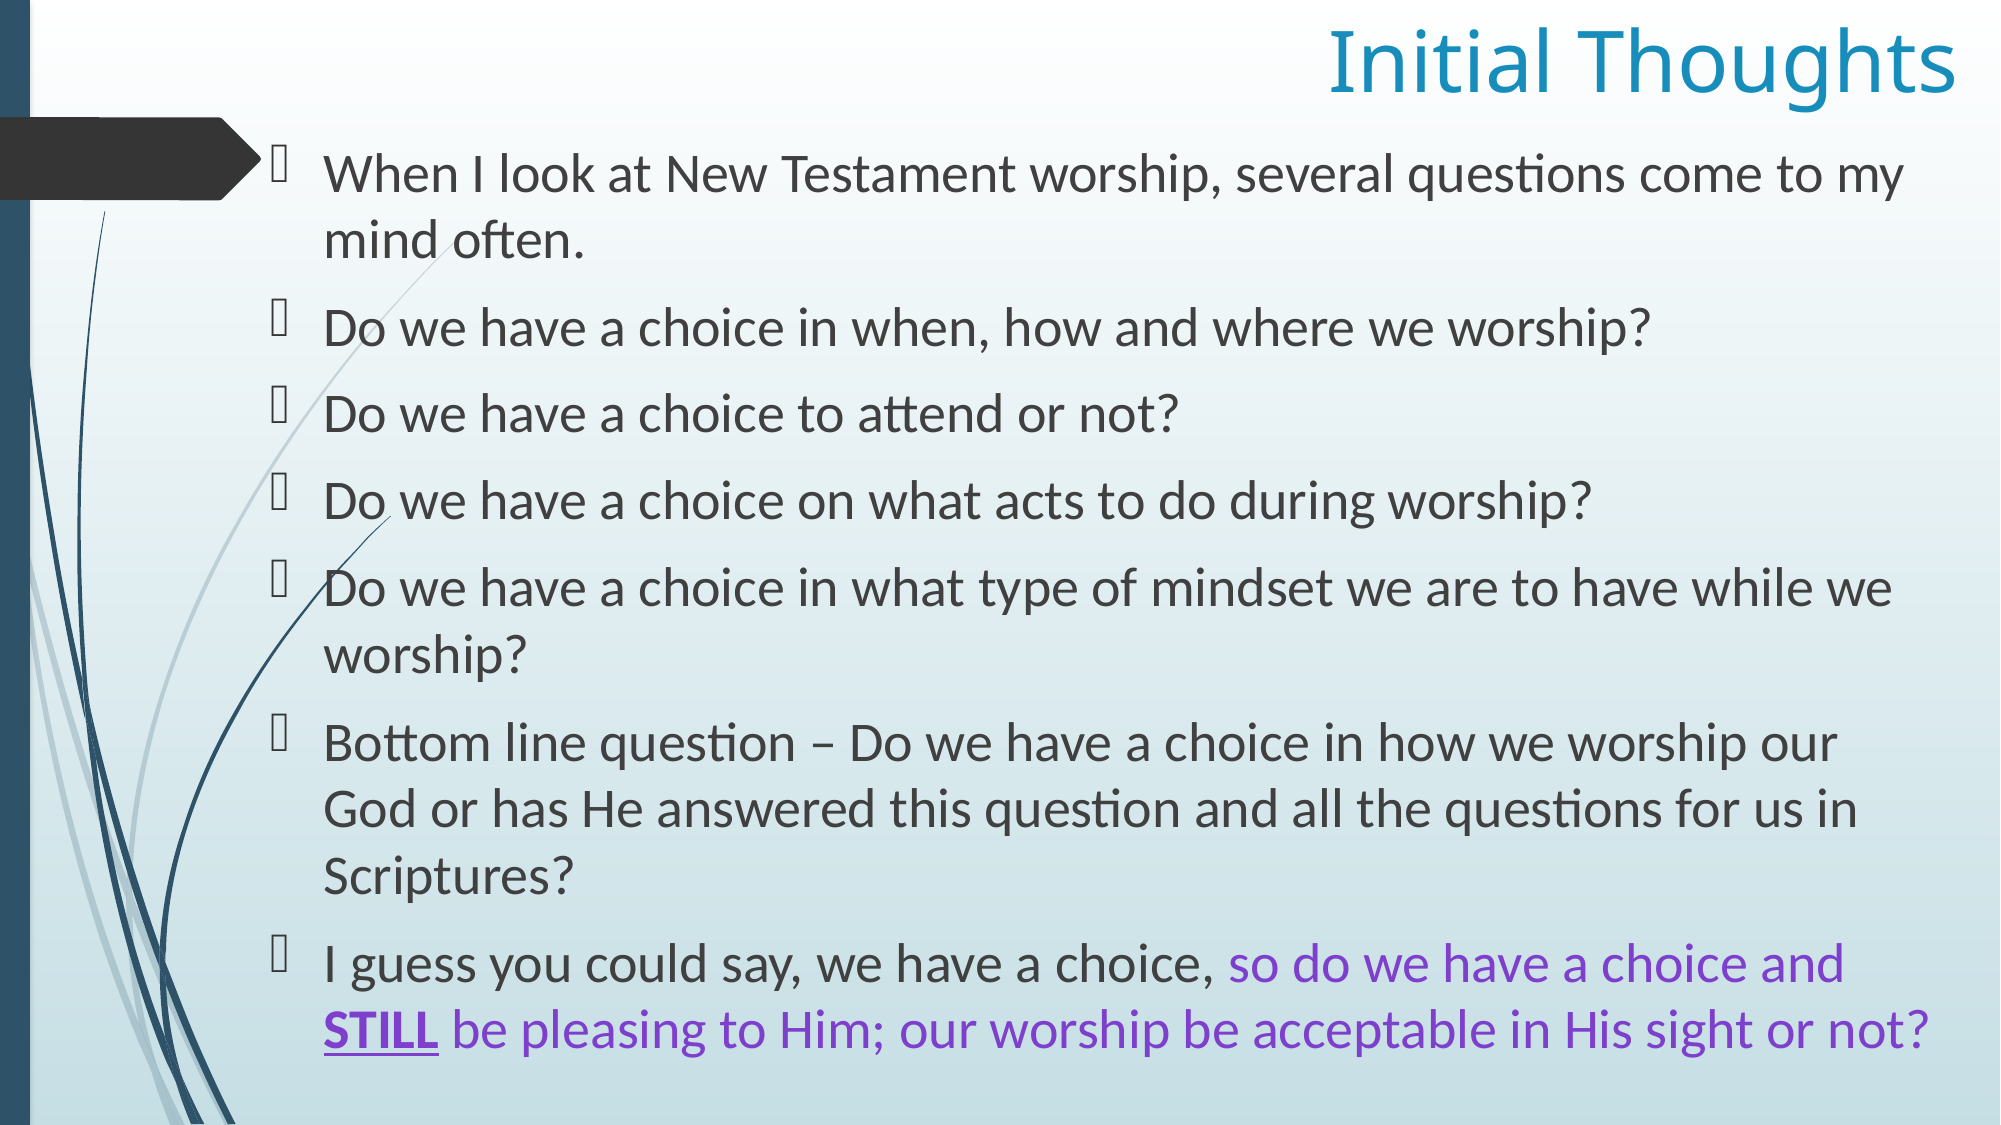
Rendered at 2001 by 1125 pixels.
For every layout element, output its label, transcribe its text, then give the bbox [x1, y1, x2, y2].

list When I look at New Testament worship, several questions come to my mind often. Do we have a choice in when, how and where we worship? Do we have a choice to attend or not? Do we have a choice on what acts to do during worship? Do we have a choice in what type of mindset we are to have while we worship? Bottom line question – Do we have a choice in how we worship our God or has He answered this question and all the questions for us in Scriptures? I guess you could say, we have a choice, so do we have a choice and STILL be pleasing to Him; our worship be acceptable in His sight or not? [254, 128, 1961, 1125]
title Initial Thoughts [1313, 0, 2000, 129]
